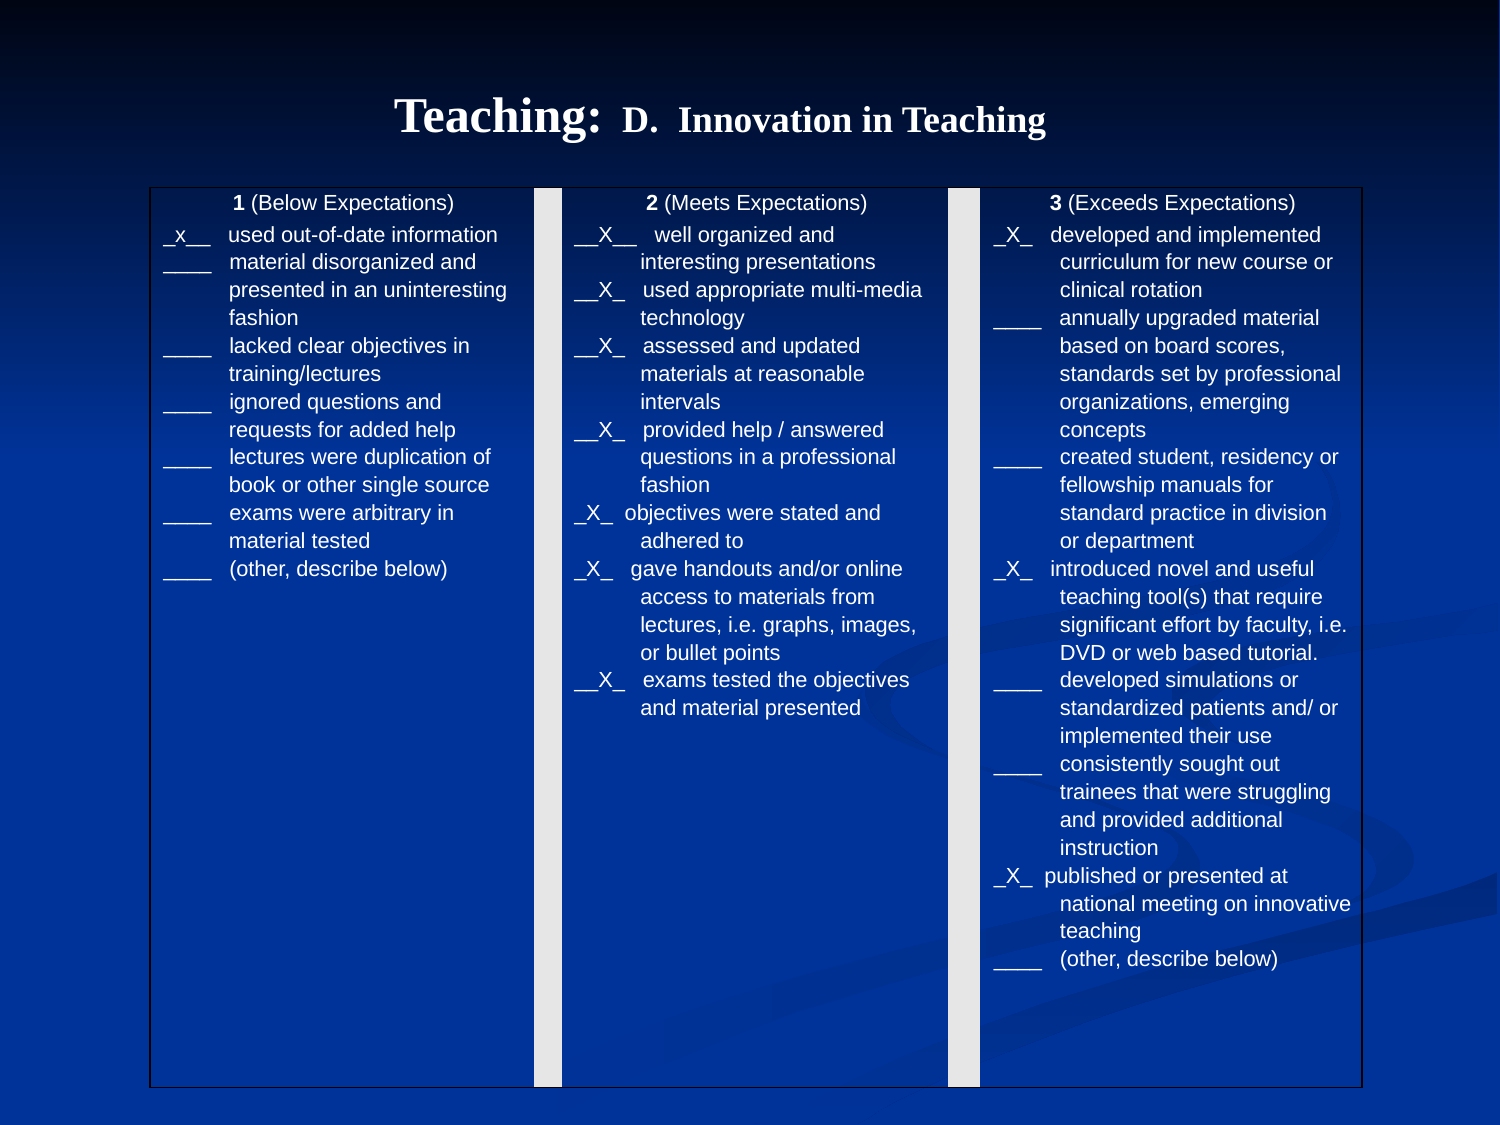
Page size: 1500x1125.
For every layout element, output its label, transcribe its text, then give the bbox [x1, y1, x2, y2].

table_header [534, 188, 562, 219]
table_header 2 (Meets Expectations) [562, 188, 948, 219]
table_cell _X_ developed and implemented curriculum for new course or clinical rotation ____ annually upgraded material based on board scores, standards set by professional organizations, emerging concepts ____ created student, residency or fellowship manuals for standard practice in division or department _X_ introduced novel and useful teaching tool(s) that require significant effort by faculty, i.e. DVD or web based tutorial. ____ developed simulations or standardized patients and/ or implemented their use ____ consistently sought out trainees that were struggling and provided additional instruction _X_ published or presented at national meeting on innovative teaching ____ (other, describe below) [980, 219, 1361, 1087]
table_header [948, 188, 980, 219]
table_cell [948, 219, 980, 1087]
table_cell __X__ well organized and interesting presentations __X_ used appropriate multi-media technology __X_ assessed and updated materials at reasonable intervals __X_ provided help / answered questions in a professional fashion _X_ objectives were stated and adhered to _X_ gave handouts and/or online access to materials from lectures, i.e. graphs, images, or bullet points __X_ exams tested the objectives and material presented [562, 219, 948, 1087]
table_cell [534, 219, 562, 1087]
table_cell _x__ used out-of-date information ____ material disorganized and presented in an uninteresting fashion ____ lacked clear objectives in training/lectures ____ ignored questions and requests for added help ____ lectures were duplication of book or other single source ____ exams were arbitrary in material tested ____ (other, describe below) [151, 219, 534, 1087]
table_header 3 (Exceeds Expectations) [980, 188, 1361, 219]
text_box Teaching: D. Innovation in Teaching [379, 74, 1072, 150]
table_header 1 (Below Expectations) [151, 188, 534, 219]
